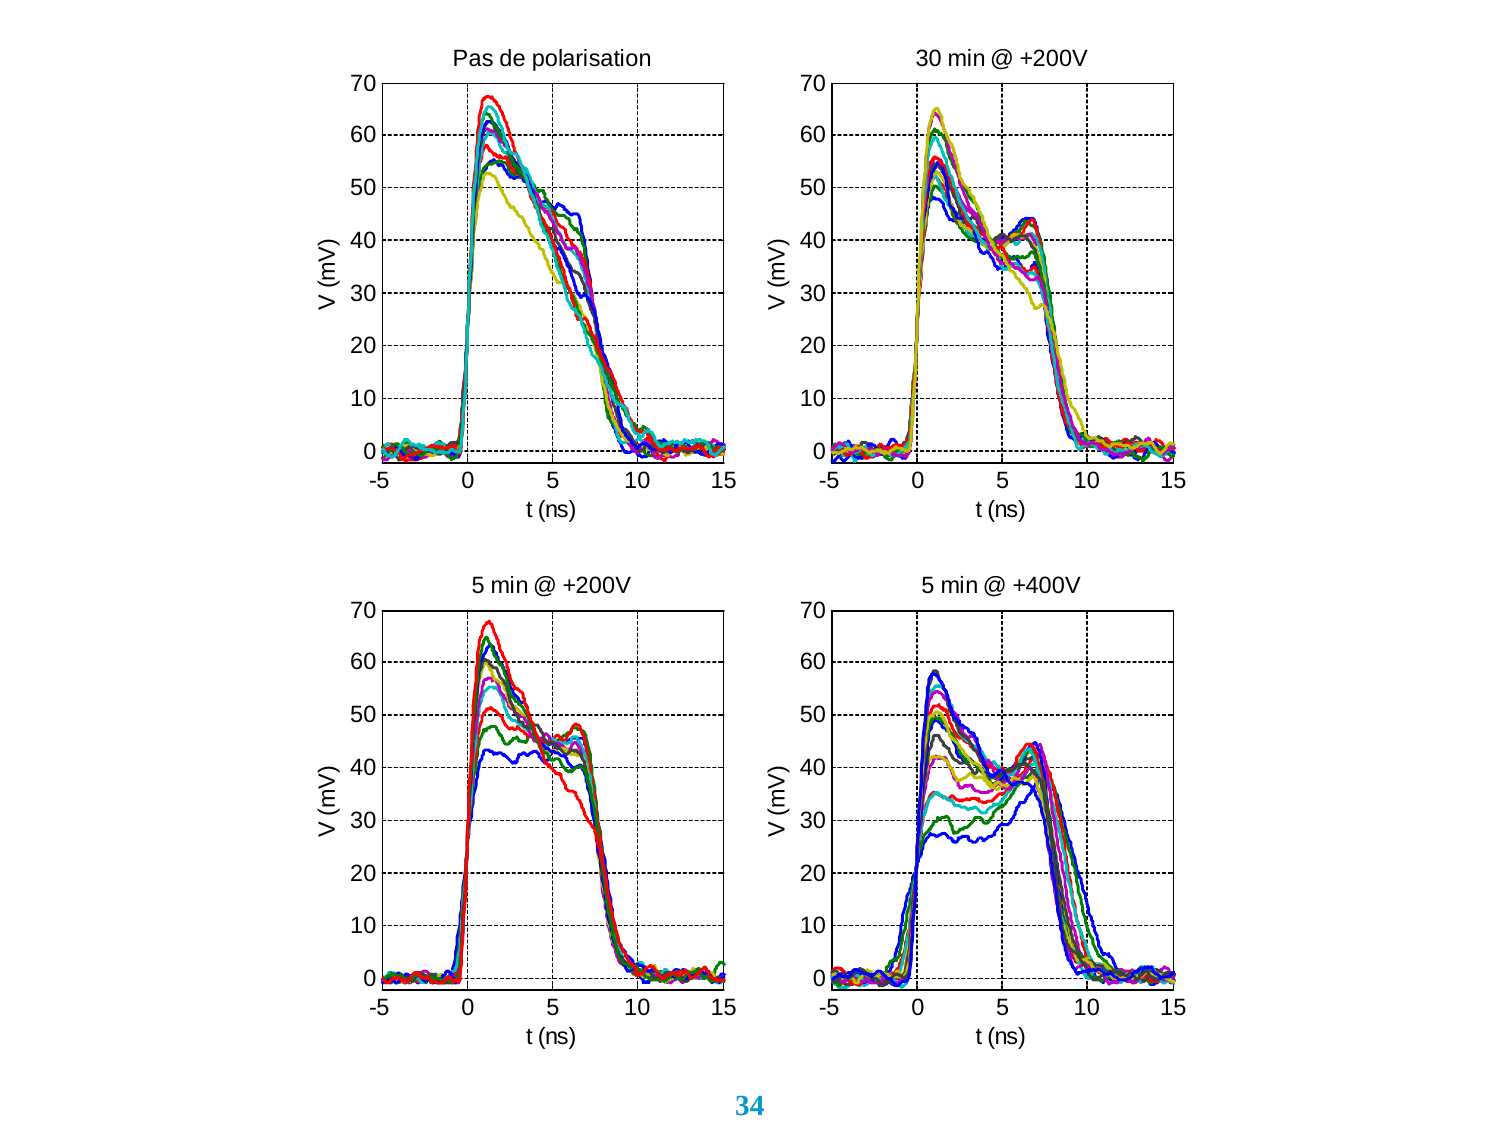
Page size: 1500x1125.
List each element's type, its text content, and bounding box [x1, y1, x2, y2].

slide_number 34 [0, 1079, 1500, 1125]
picture [250, 0, 1271, 1114]
